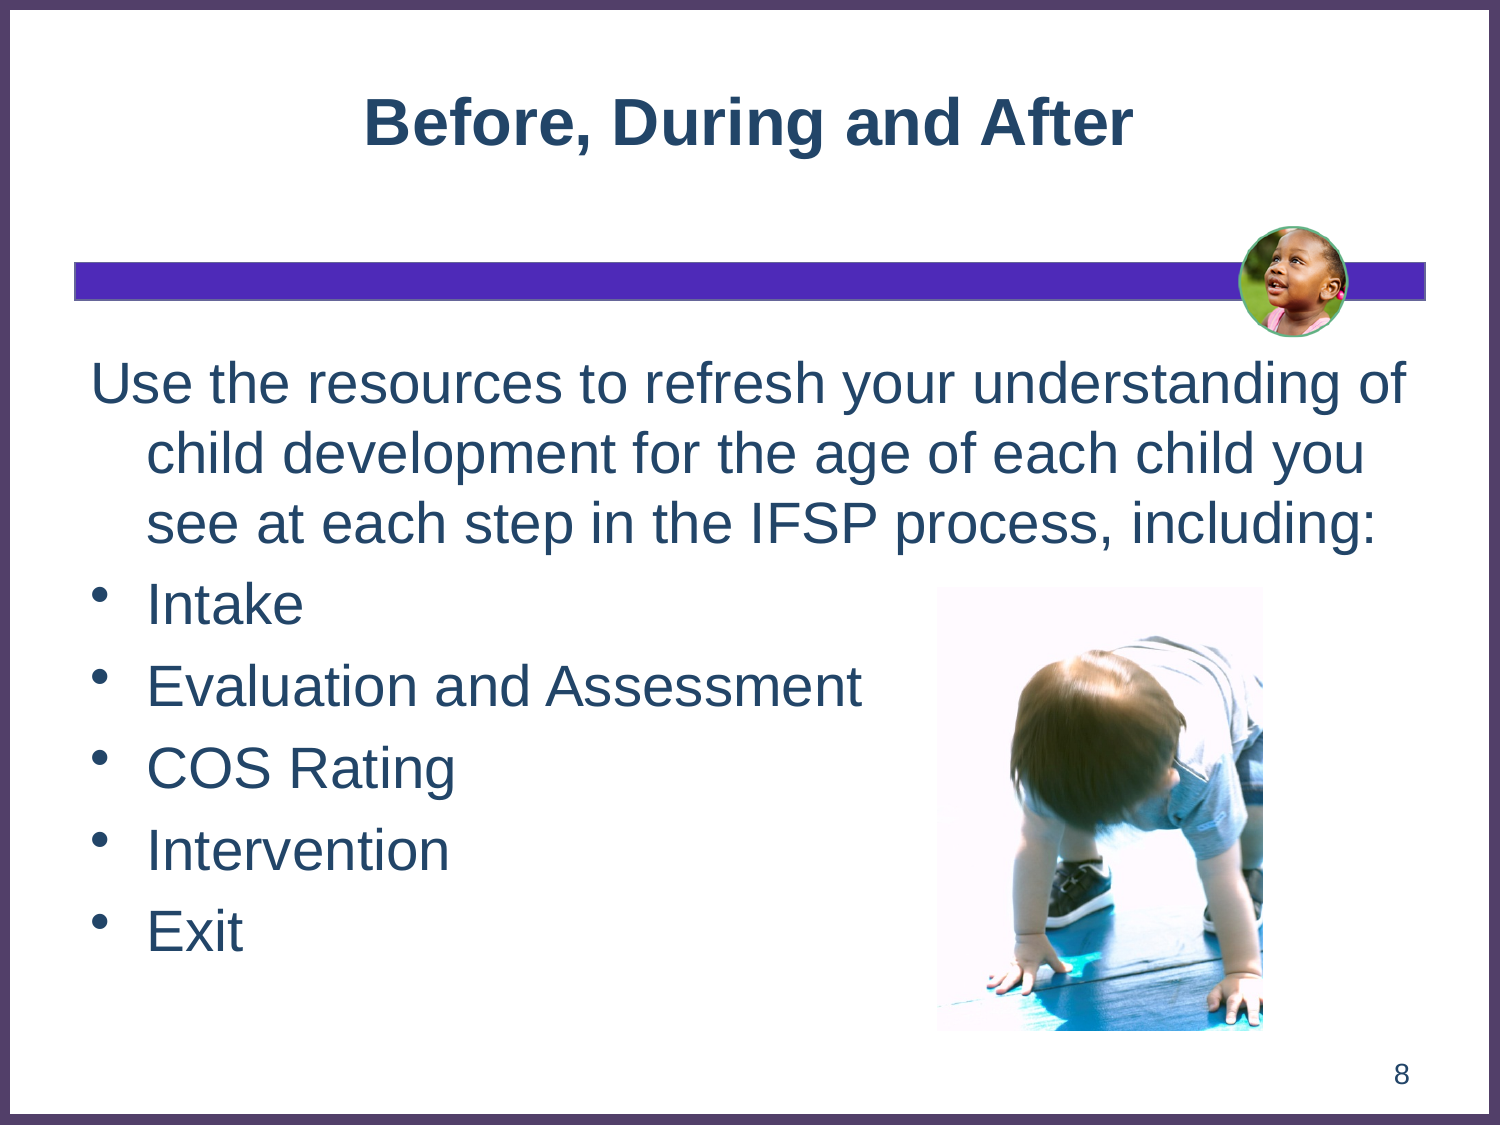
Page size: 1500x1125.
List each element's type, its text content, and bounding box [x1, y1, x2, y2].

picture [1237, 224, 1350, 337]
slide_number 8 [1074, 1042, 1425, 1103]
picture [937, 587, 1263, 1031]
list Use the resources to refresh your understanding of child development for the age of each child you see at each step in the IFSP process, including: Intake Evaluation and Assessment COS Rating Intervention Exit [74, 337, 1426, 1025]
title Before, During and After [87, 24, 1413, 213]
